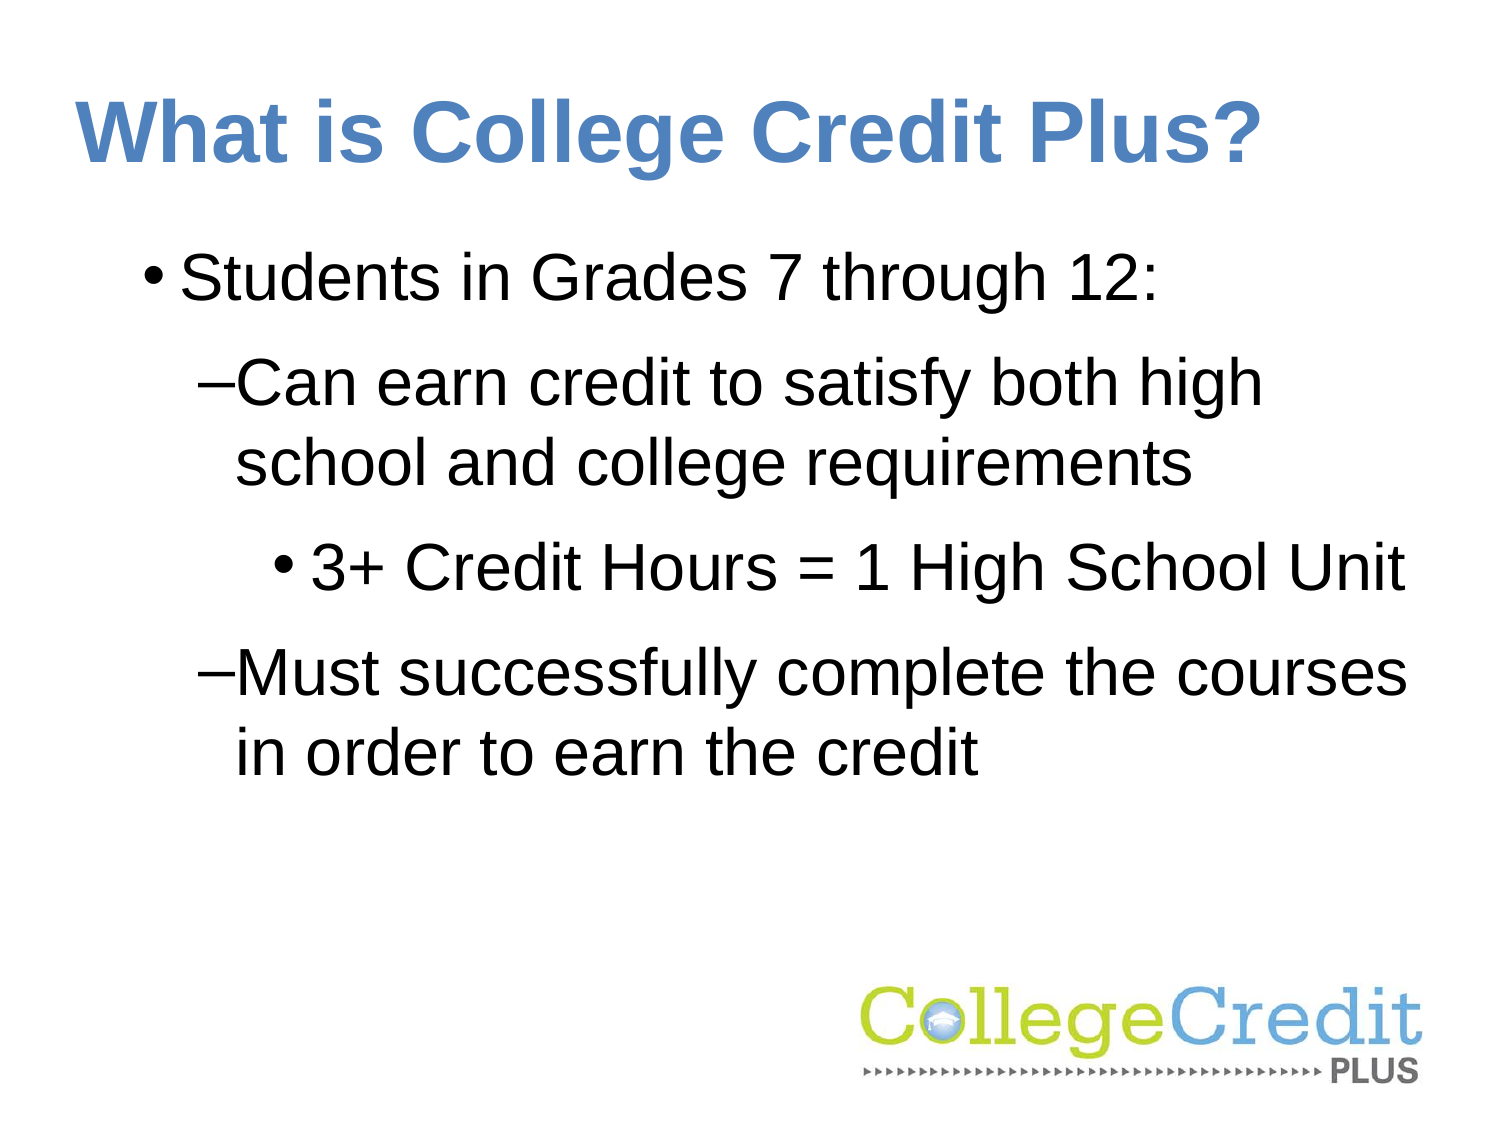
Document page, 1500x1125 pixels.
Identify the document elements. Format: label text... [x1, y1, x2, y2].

picture [845, 956, 1438, 1105]
title What is College Credit Plus? [75, 75, 1425, 263]
list Students in Grades 7 through 12: Can earn credit to satisfy both high school and college requirements 3+ Credit Hours = 1 High School Unit Must successfully complete the courses in order to earn the credit [142, 233, 1425, 738]
